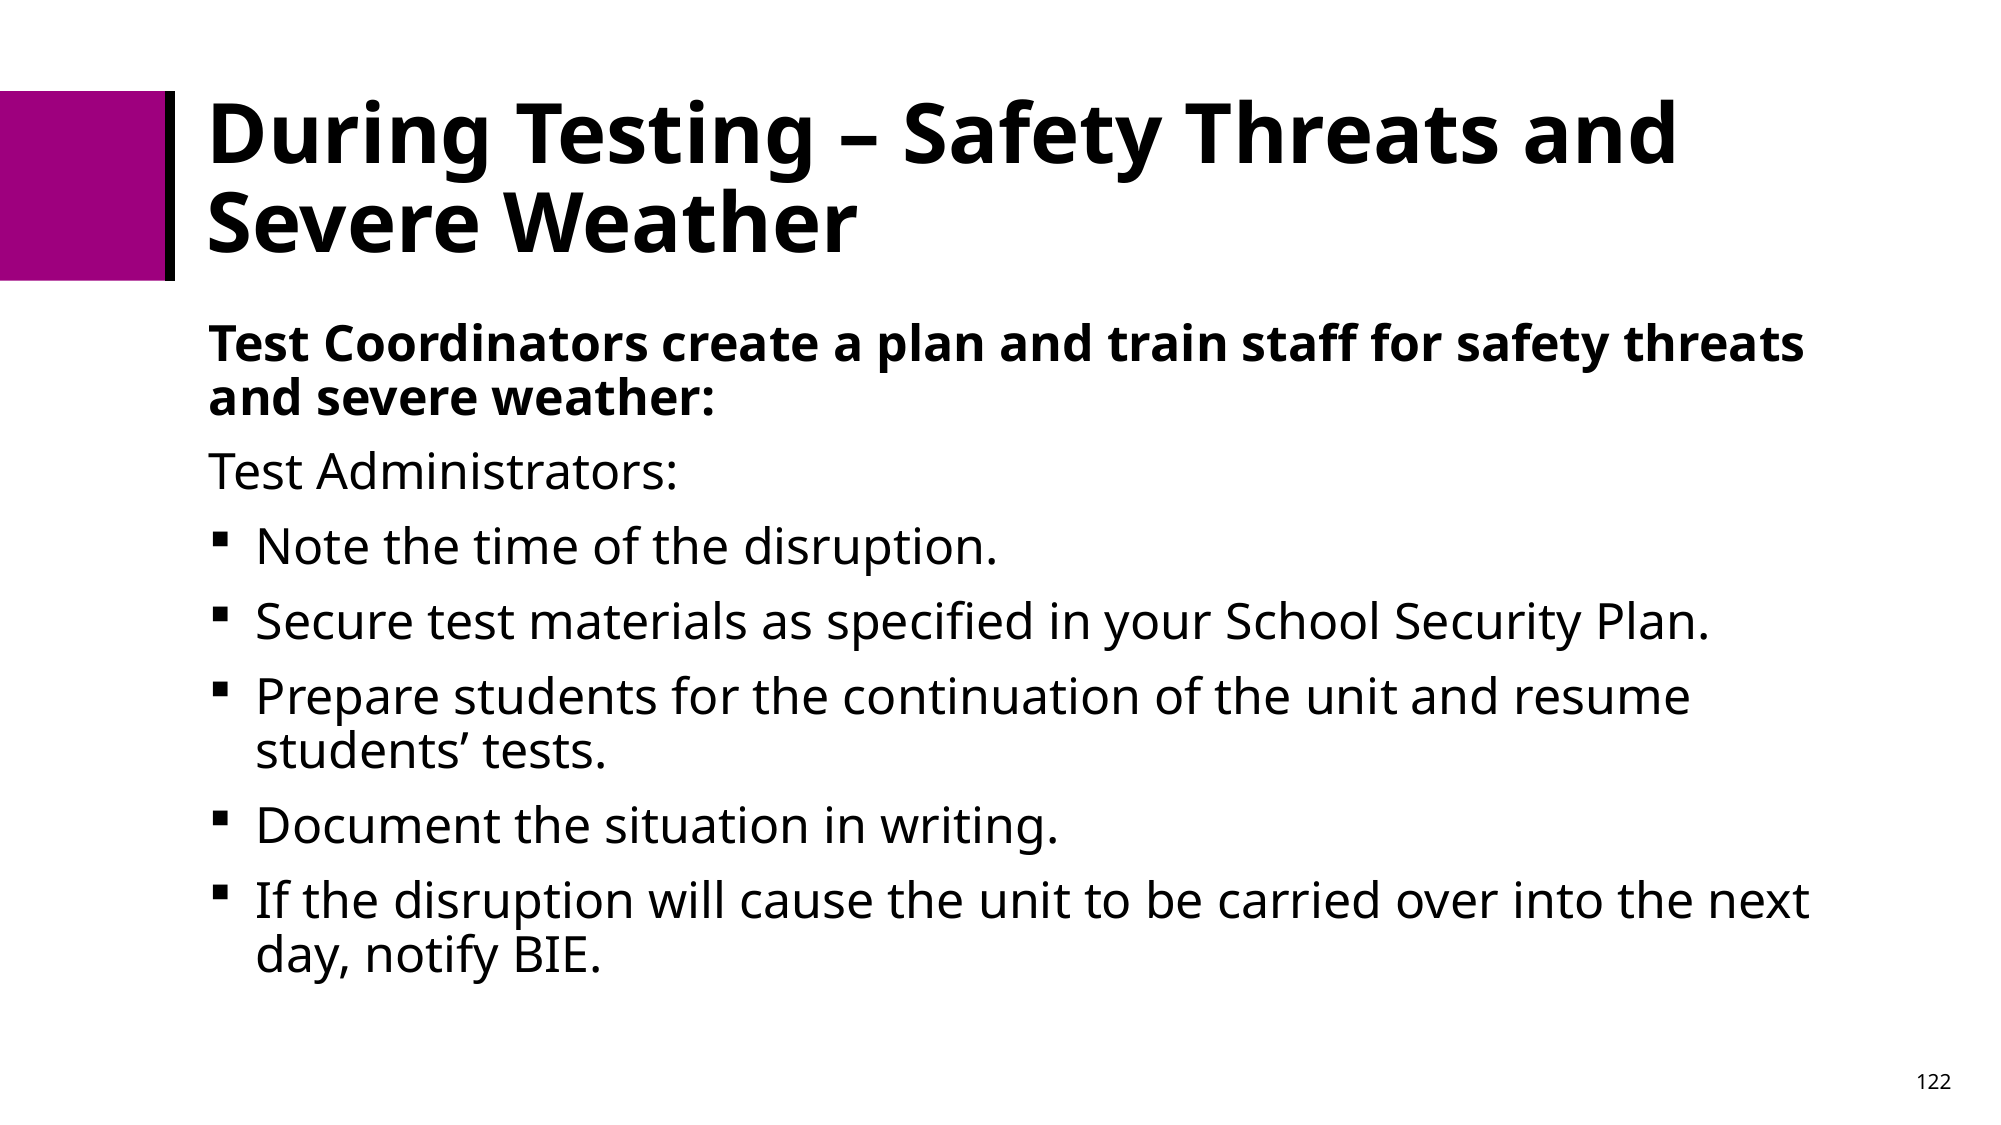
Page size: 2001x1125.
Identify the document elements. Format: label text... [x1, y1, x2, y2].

title During Testing – Safety Threats and Severe Weather [194, 93, 1830, 278]
list Test Coordinators create a plan and train staff for safety threats and severe weather: Test Administrators: Note the time of the disruption. Secure test materials as specified in your School Security Plan. Prepare students for the continuation of the unit and resume students’ tests. Document the situation in writing. If the disruption will cause the unit to be carried over into the next day, notify BIE. [194, 310, 1831, 1045]
slide_number 122 [1510, 1064, 1961, 1125]
